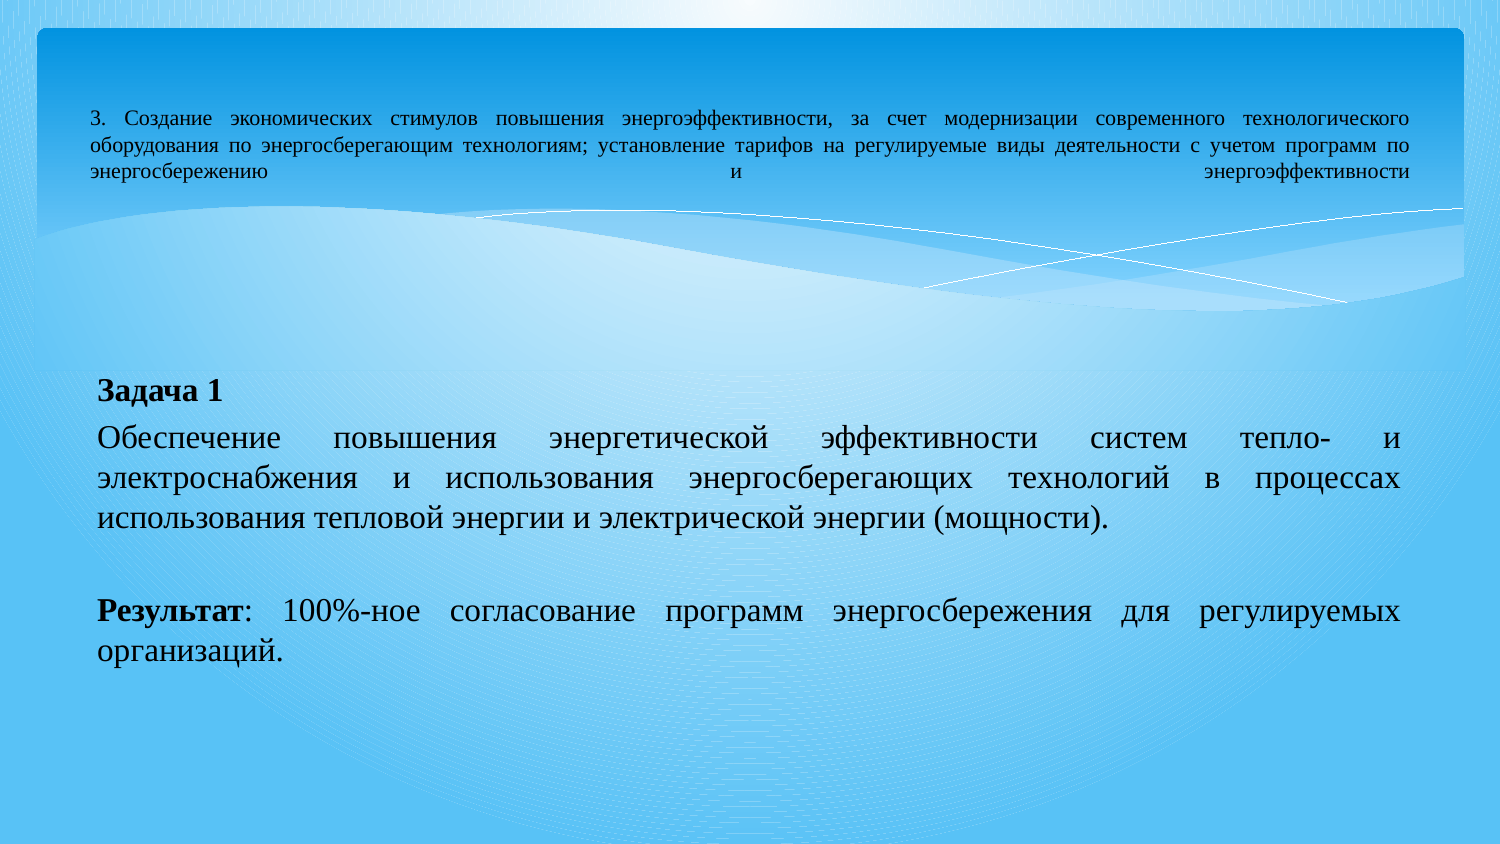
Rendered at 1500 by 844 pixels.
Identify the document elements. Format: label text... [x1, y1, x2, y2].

title 3. Создание экономических стимулов повышения энергоэффективности, за счет модернизации современного технологического оборудования по энергосберегающим технологиям; установление тарифов на регулируемые виды деятельности с учетом программ по энергосбережению и энергоэффективности [75, 41, 1425, 245]
list Задача 1 Обеспечение повышения энергетической эффективности систем тепло- и электроснабжения и использования энергосберегающих технологий в процессах использования тепловой энергии и электрической энергии (мощности). Результат: 100%-ное согласование программ энергосбережения для регулируемых организаций. [82, 257, 1418, 754]
